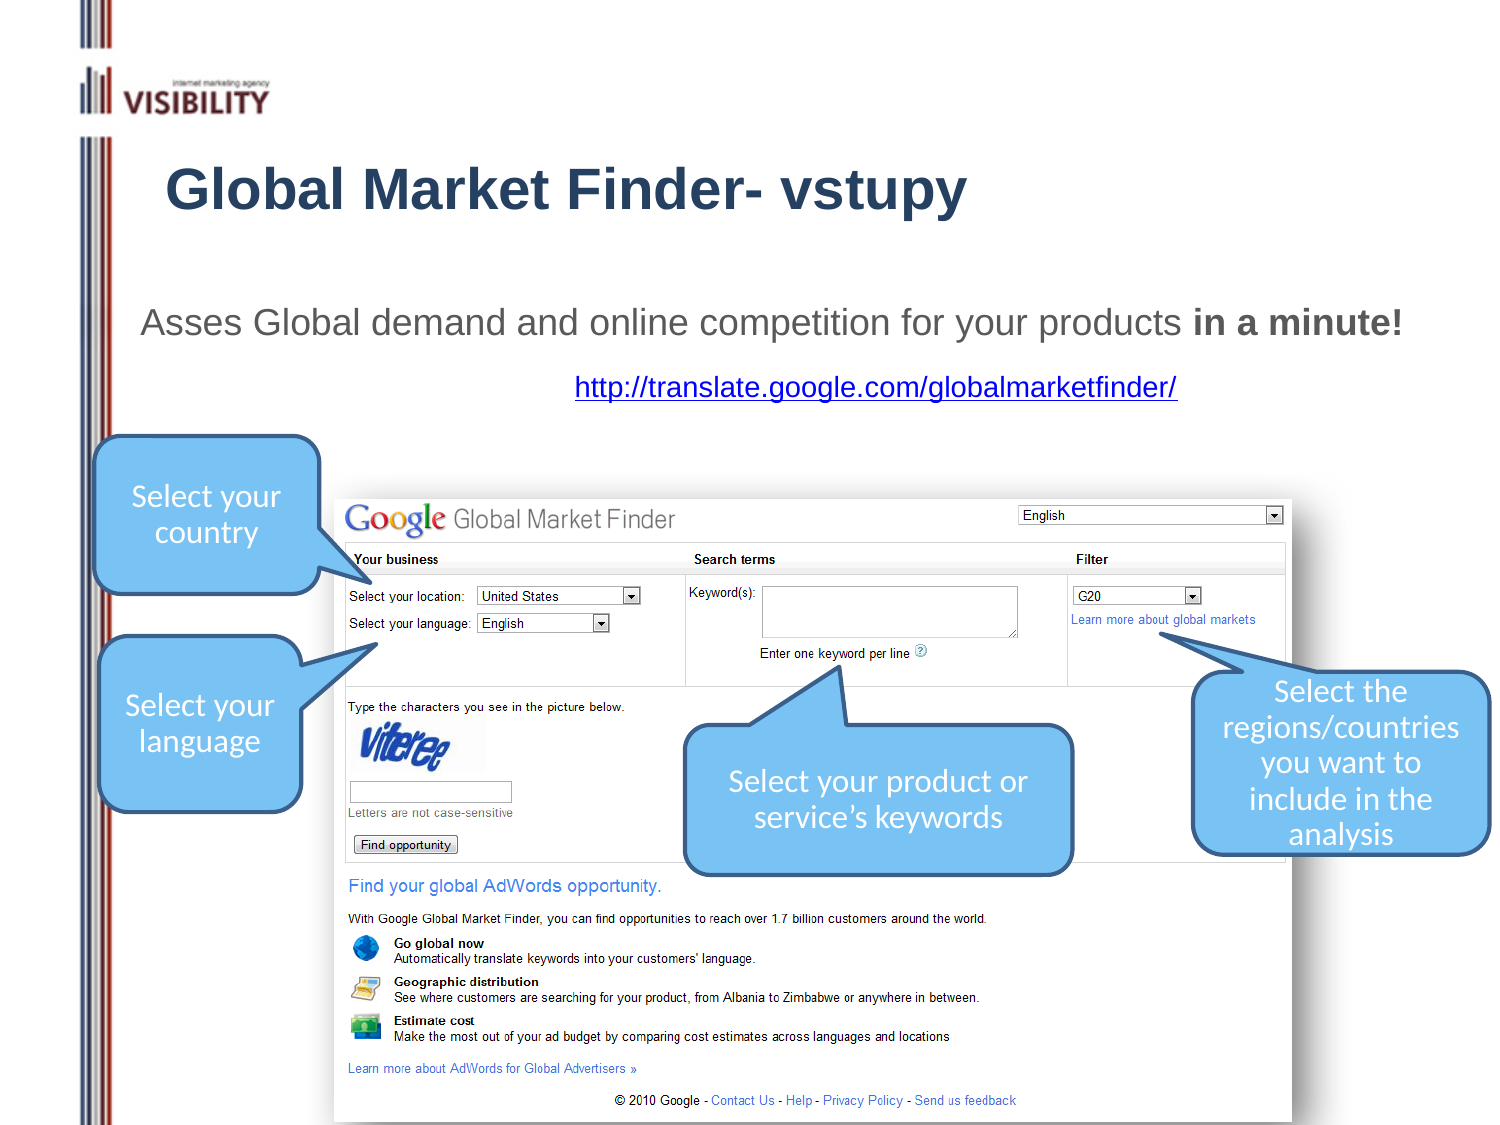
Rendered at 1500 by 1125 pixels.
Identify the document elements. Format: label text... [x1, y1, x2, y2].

text_box Asses Global demand and online competition for your products in a minute! [125, 295, 1500, 351]
text_box Select your language [96, 633, 329, 815]
text_box Select the regions/countries you want to include in the analysis [1297, 664, 1492, 857]
text_box Global Market Finder- vstupy [149, 151, 1500, 230]
picture [0, 0, 1500, 1125]
text_box http://translate.google.com/globalmarketfinder/ [559, 365, 1193, 412]
text_box Select your country [92, 433, 329, 597]
